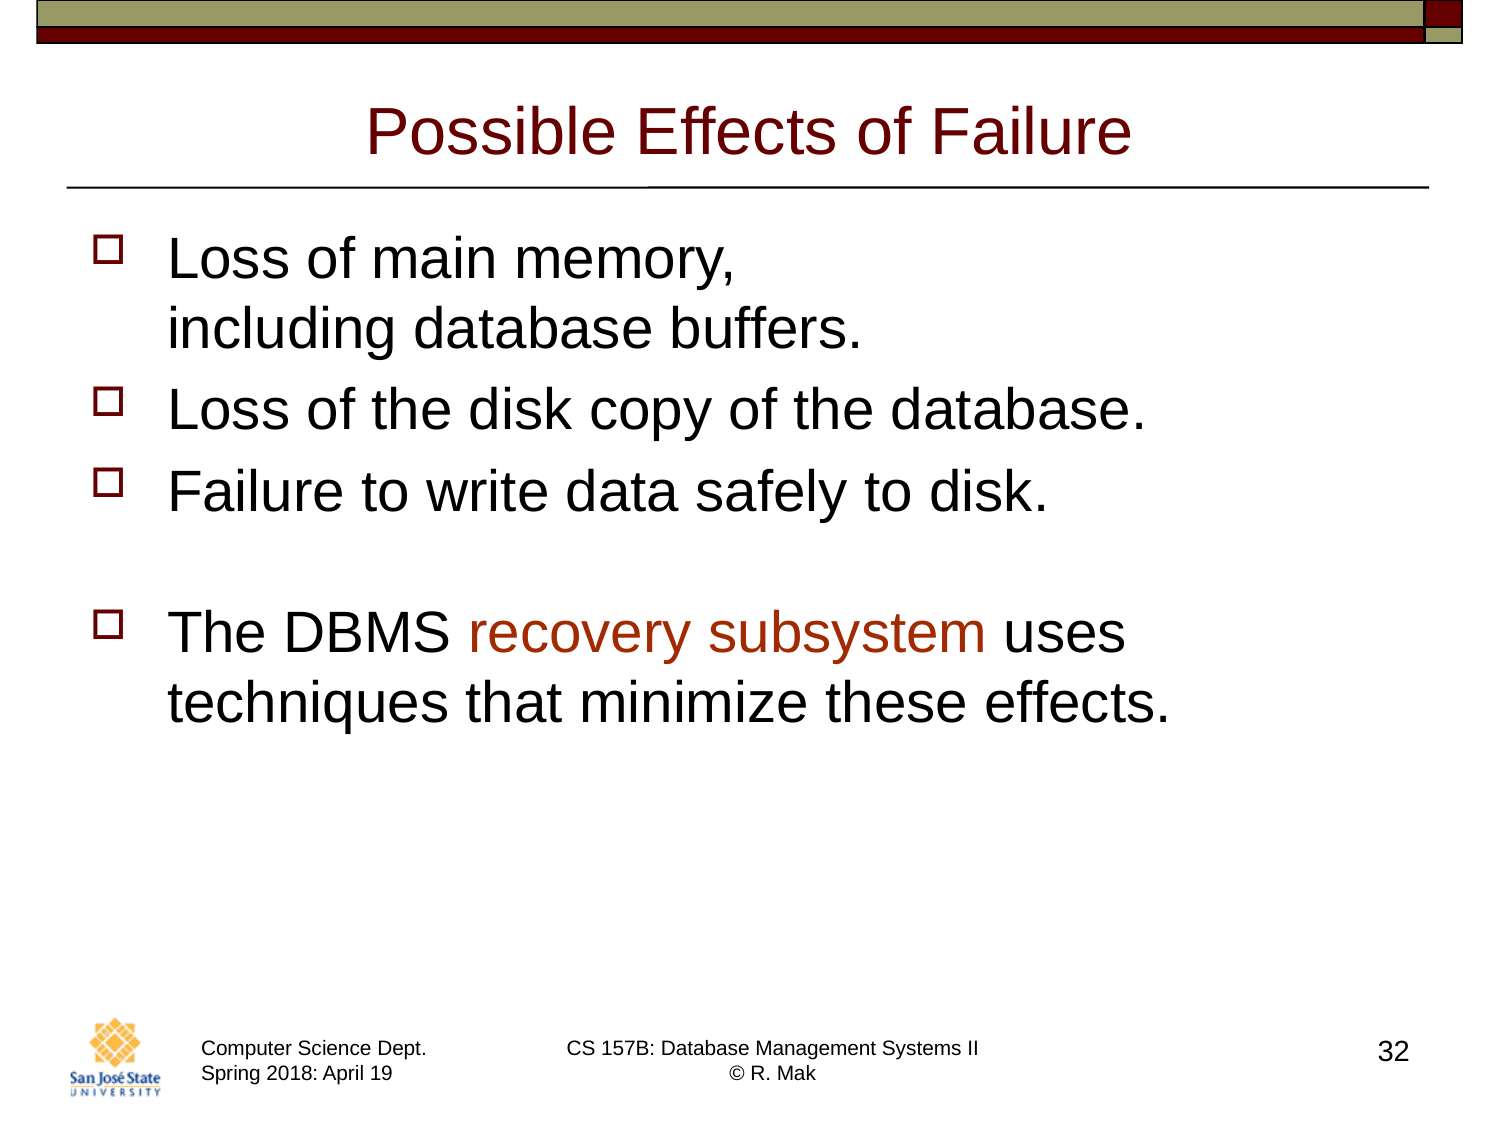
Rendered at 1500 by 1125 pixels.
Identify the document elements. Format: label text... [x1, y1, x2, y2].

list Loss of main memory, including database buffers. Loss of the disk copy of the database. Failure to write data safely to disk. The DBMS recovery subsystem uses techniques that minimize these effects. [75, 212, 1425, 1006]
picture [60, 1012, 166, 1112]
slide_number 32 [1305, 1025, 1425, 1100]
title Possible Effects of Failure [75, 67, 1425, 175]
